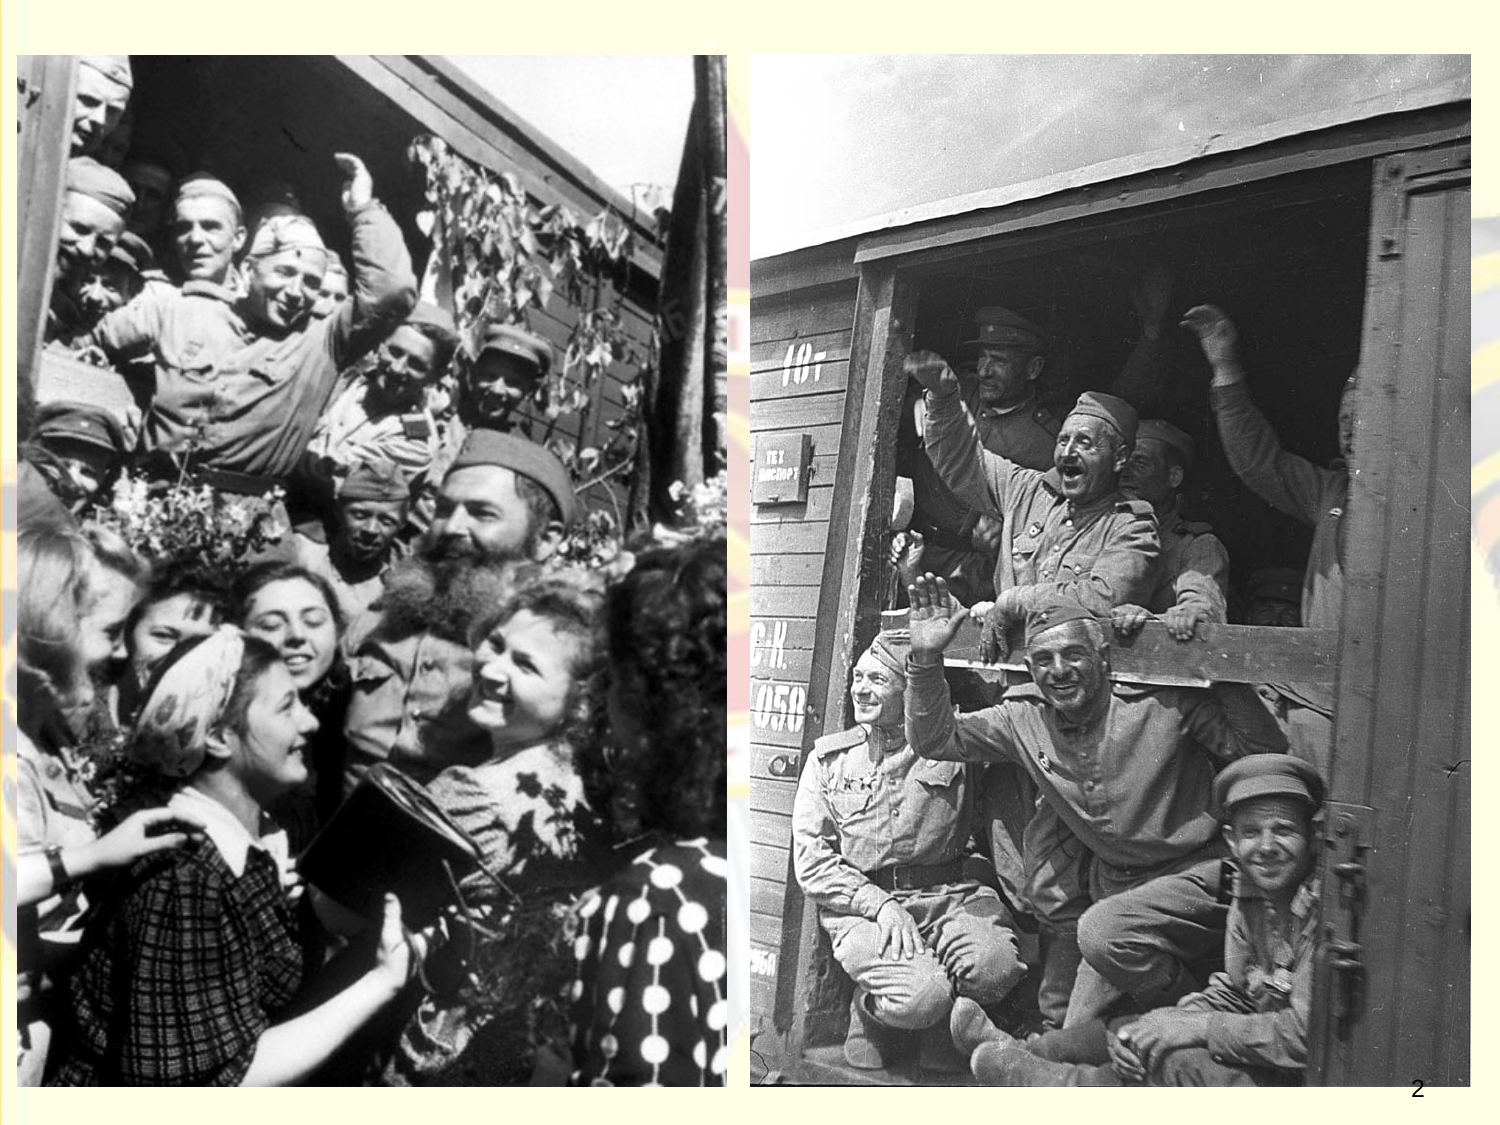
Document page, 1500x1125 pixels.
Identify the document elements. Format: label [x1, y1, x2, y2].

picture [0, 0, 1500, 1125]
list [17, 55, 727, 1087]
